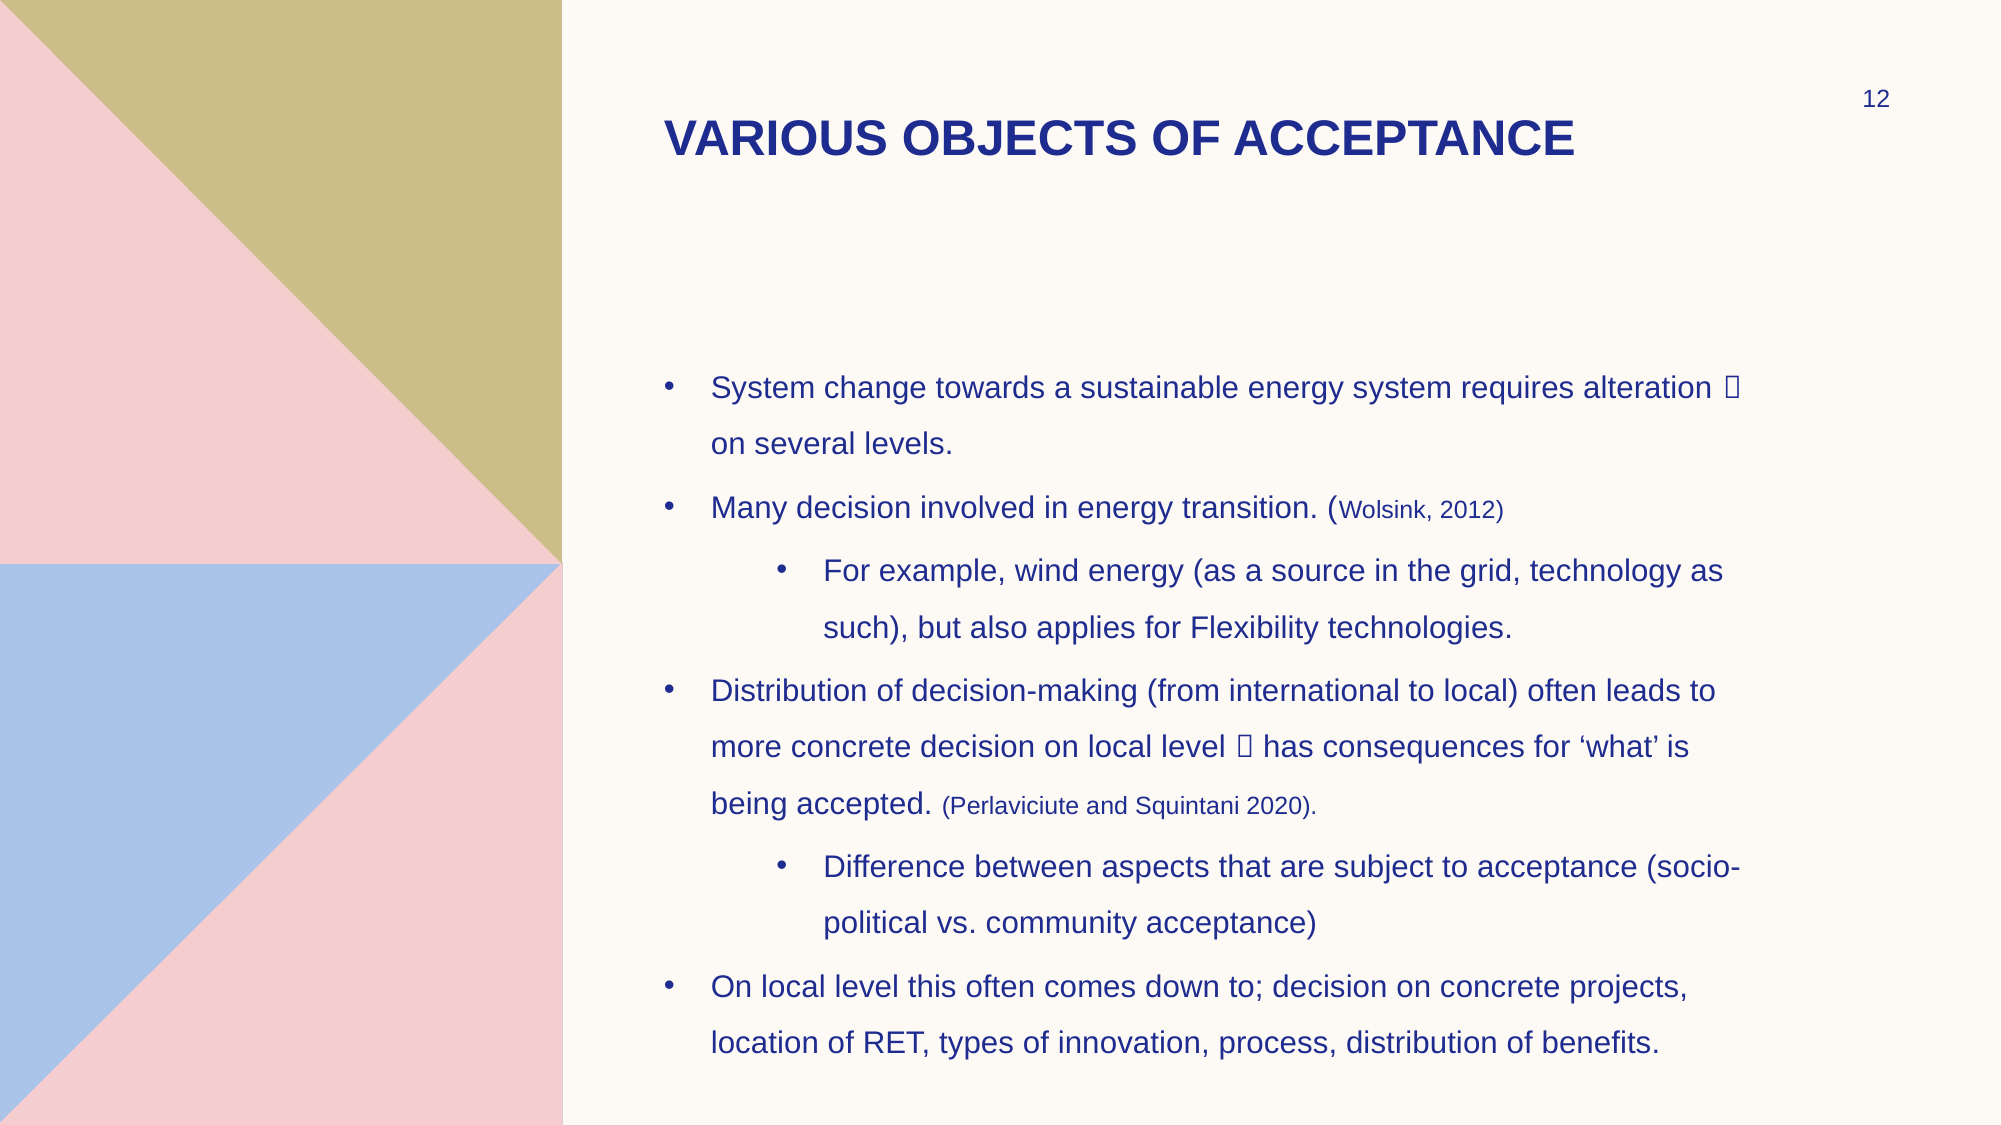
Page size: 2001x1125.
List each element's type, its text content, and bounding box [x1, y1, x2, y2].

slide_number 12 [1795, 75, 1958, 120]
list System change towards a sustainable energy system requires alteration  on several levels. Many decision involved in energy transition. (Wolsink, 2012) For example, wind energy (as a source in the grid, technology as such), but also applies for Flexibility technologies. Distribution of decision-making (from international to local) often leads to more concrete decision on local level  has consequences for ‘what’ is being accepted. (Perlaviciute and Squintani 2020). Difference between aspects that are subject to acceptance (socio-political vs. community acceptance) On local level this often comes down to; decision on concrete projects, location of RET, types of innovation, process, distribution of benefits. [648, 340, 1759, 784]
title Various objects of acceptance [648, 98, 1759, 225]
